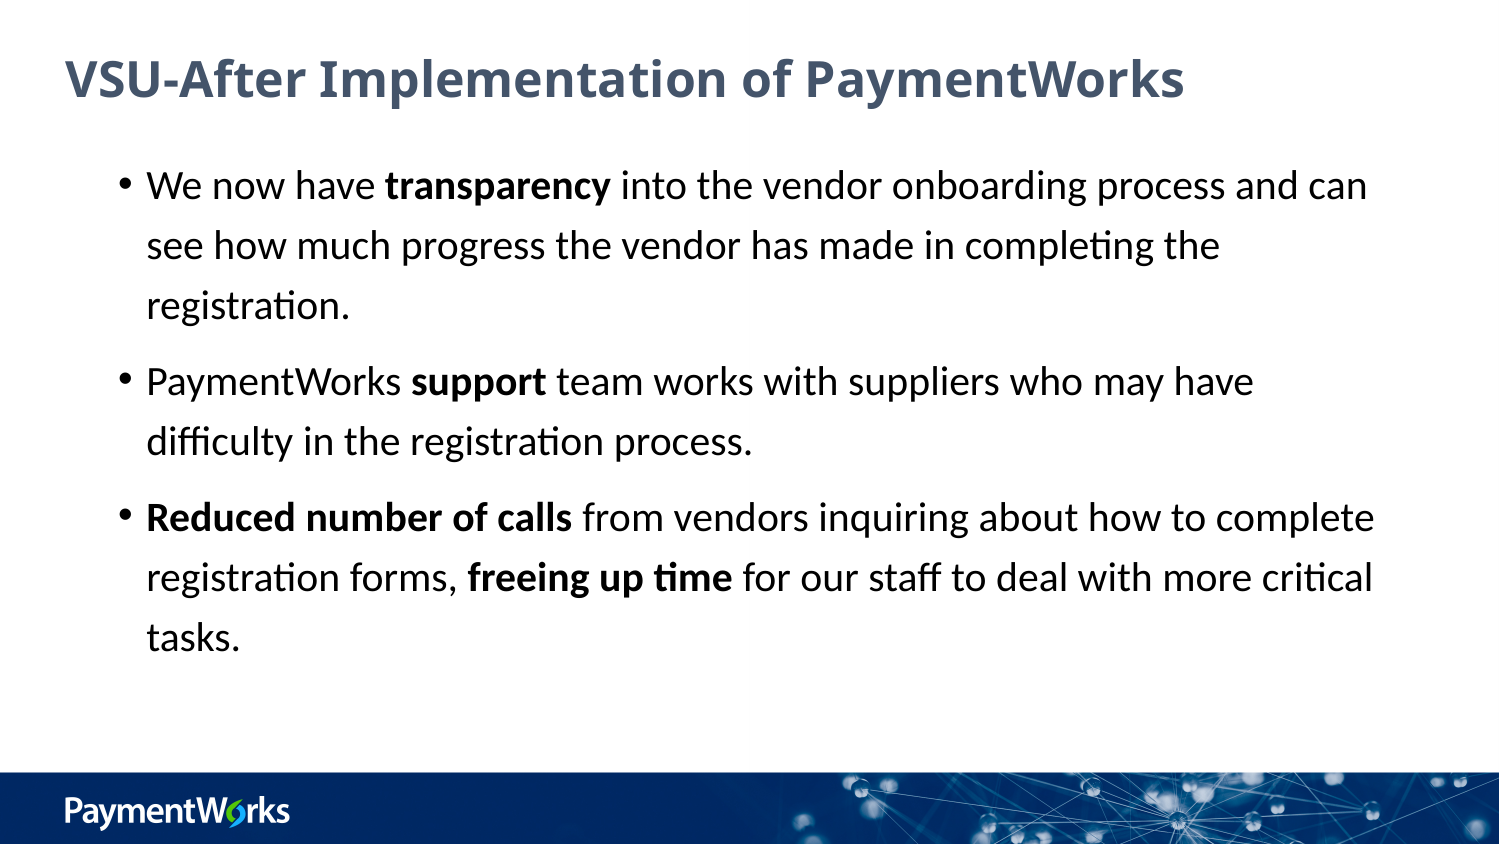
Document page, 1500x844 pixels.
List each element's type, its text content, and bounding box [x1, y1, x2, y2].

title VSU-After Implementation of PaymentWorks [50, 44, 1345, 118]
list We now have transparency into the vendor onboarding process and can see how much progress the vendor has made in completing the registration. PaymentWorks support team works with suppliers who may have difficulty in the registration process. Reduced number of calls from vendors inquiring about how to complete registration forms, freeing up time for our staff to deal with more critical tasks. [103, 140, 1397, 728]
picture [0, 0, 1499, 844]
